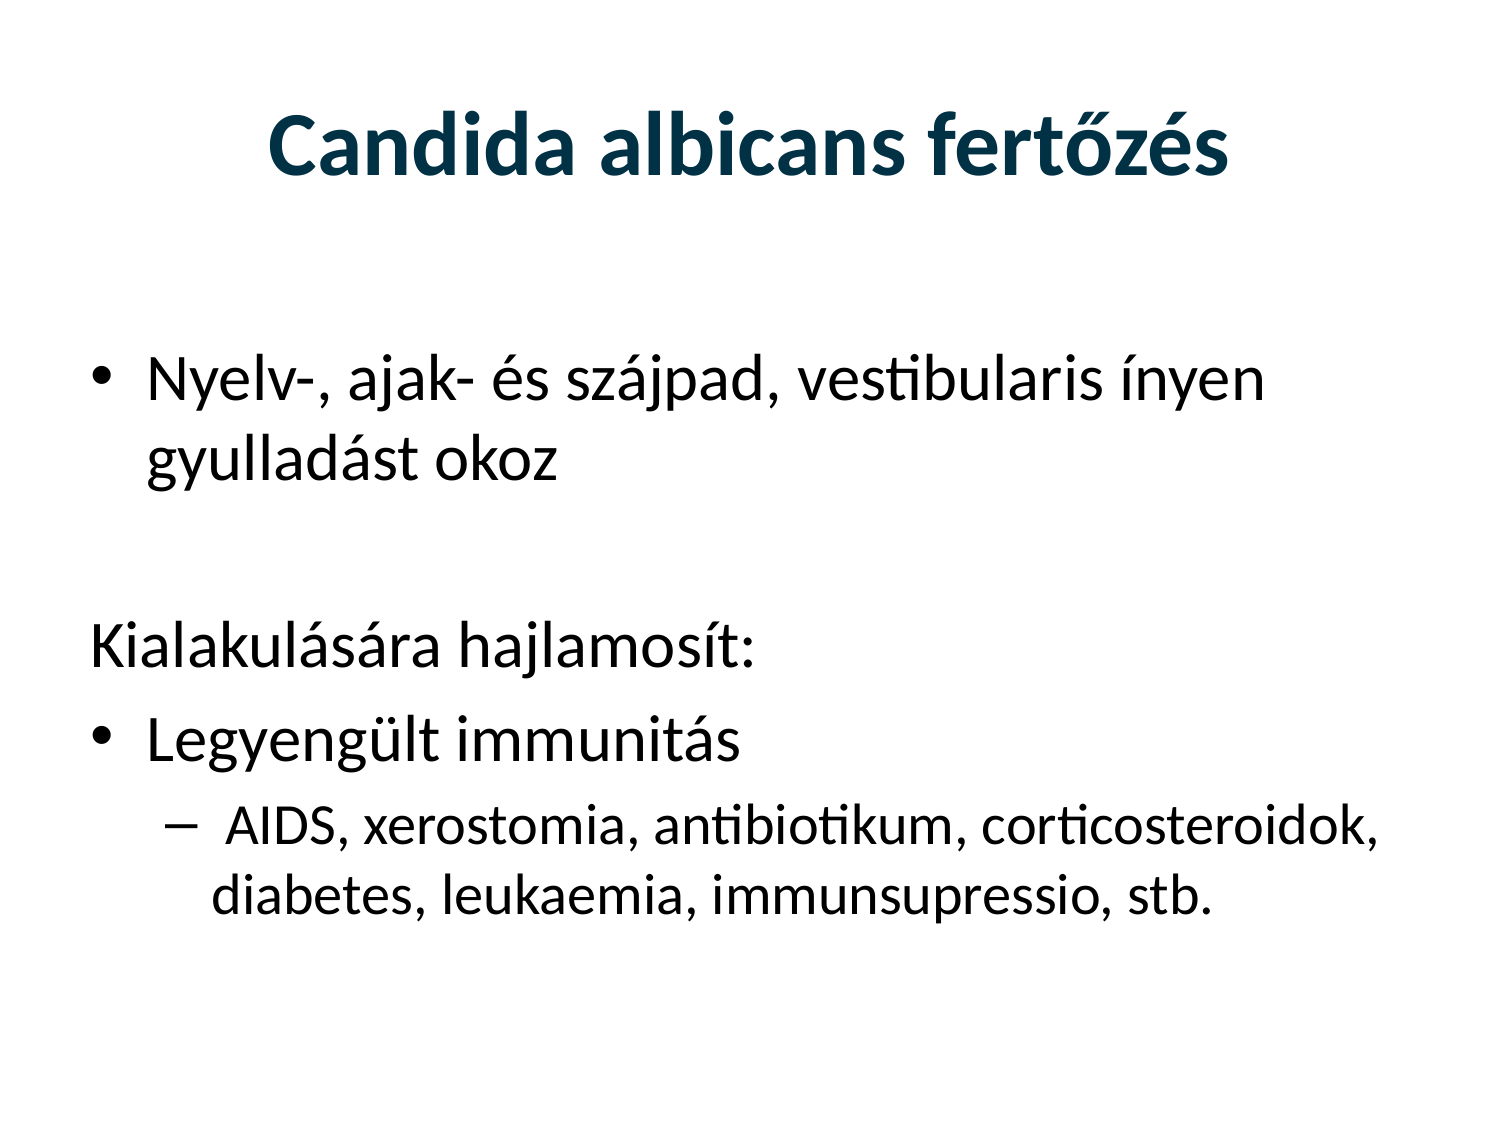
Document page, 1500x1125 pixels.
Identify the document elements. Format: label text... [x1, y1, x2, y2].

list Nyelv-, ajak- és szájpad, vestibularis ínyen gyulladást okoz Kialakulására hajlamosít: Legyengült immunitás AIDS, xerostomia, antibiotikum, corticosteroidok, diabetes, leukaemia, immunsupressio, stb. [75, 326, 1425, 1005]
title Candida albicans fertőzés [75, 45, 1425, 233]
